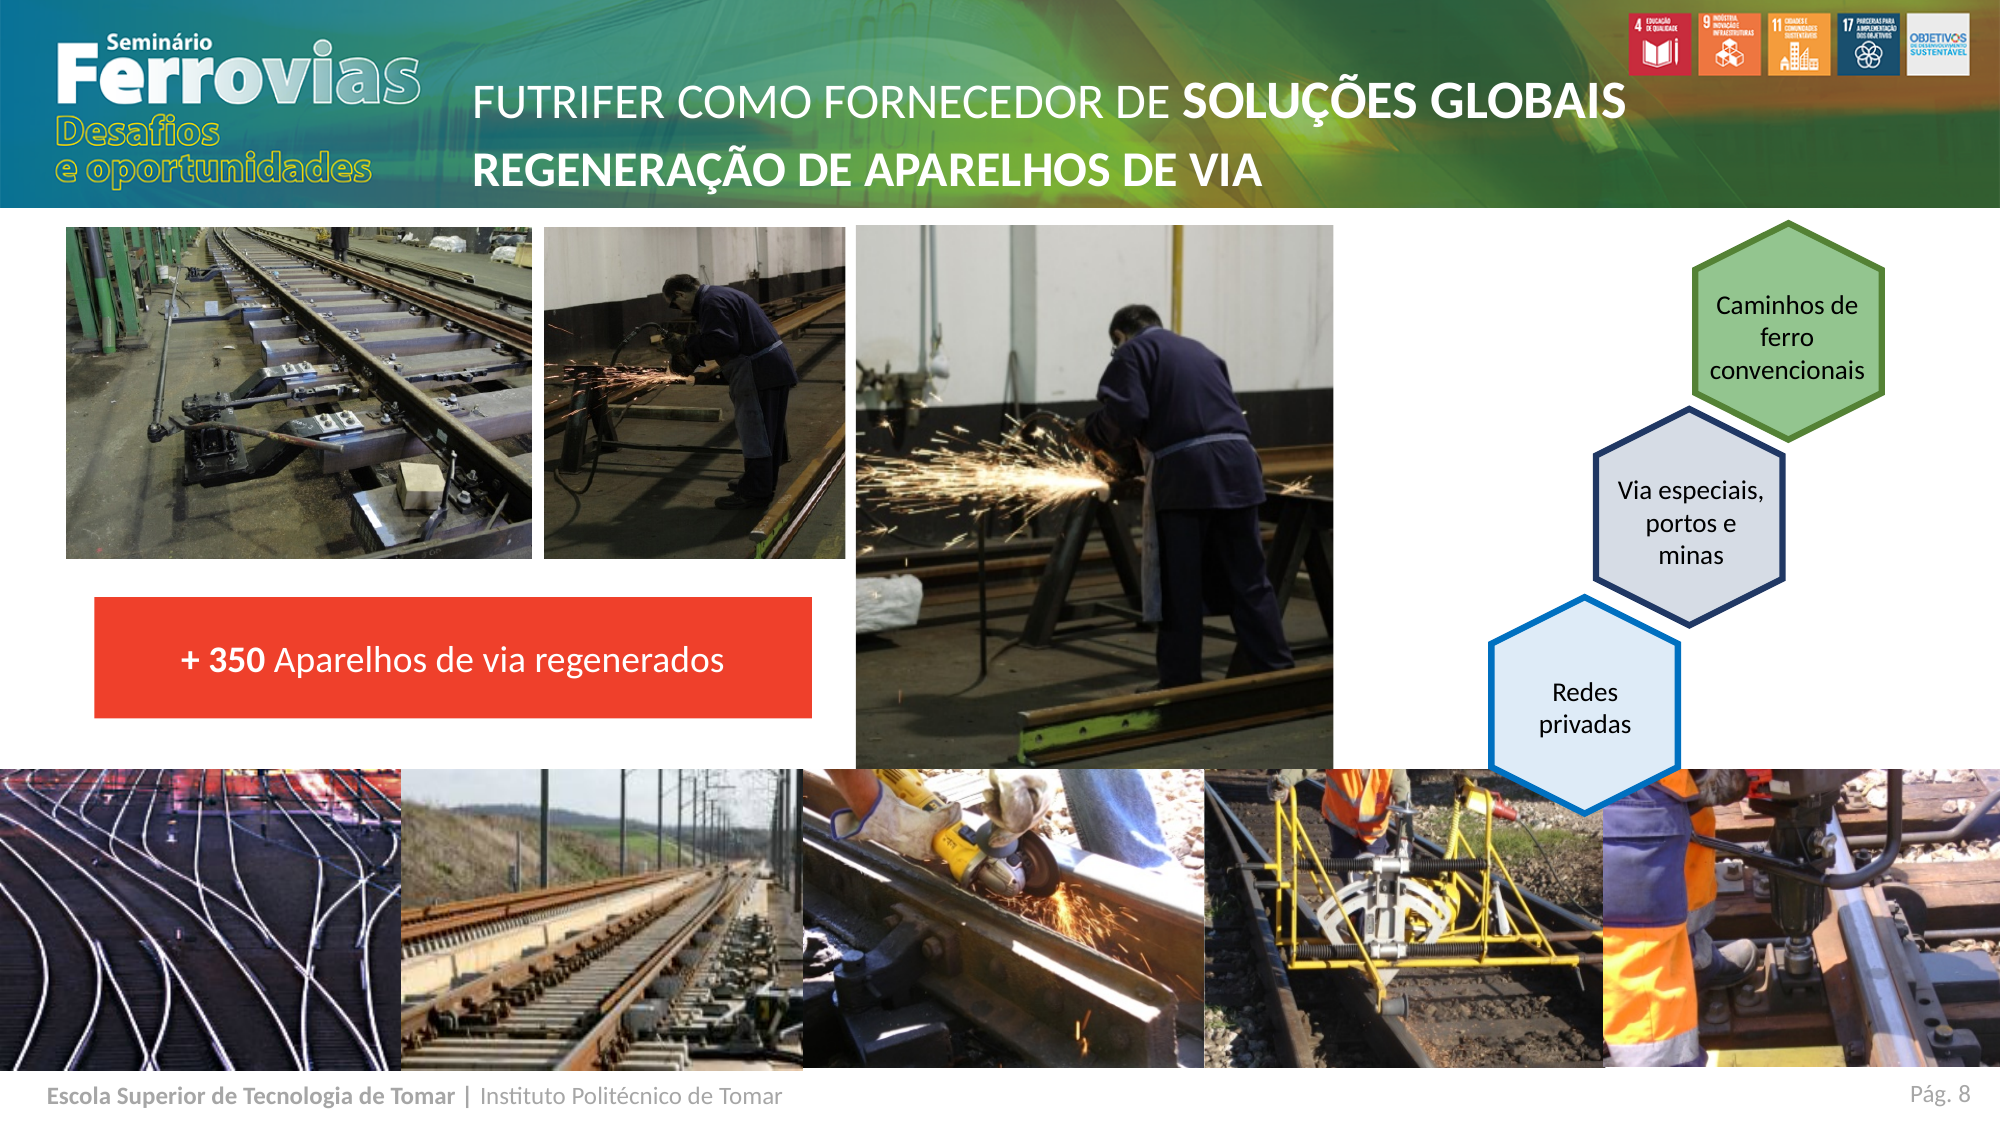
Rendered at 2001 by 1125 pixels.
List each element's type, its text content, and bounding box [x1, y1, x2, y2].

picture [544, 227, 846, 559]
text_box Redes privadas [1492, 667, 1678, 747]
text_box FUTRIFER como fornecedor de soluções globais REGENERAÇÃO DE APARELHOS DE VIA [472, 160, 1979, 197]
text_box Via especiais, portos e minas [1598, 465, 1784, 578]
text_box [1694, 222, 1883, 279]
text_box + 350 Aparelhos de via regenerados [94, 597, 812, 719]
text_box [1490, 596, 1679, 769]
picture [66, 227, 532, 559]
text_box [0, 769, 2000, 1071]
text_box [1694, 392, 1883, 441]
picture [31, 0, 2000, 208]
picture [855, 225, 1334, 769]
text_box Caminhos de ferro convencionais [1677, 279, 1897, 392]
text_box [1595, 407, 1784, 627]
